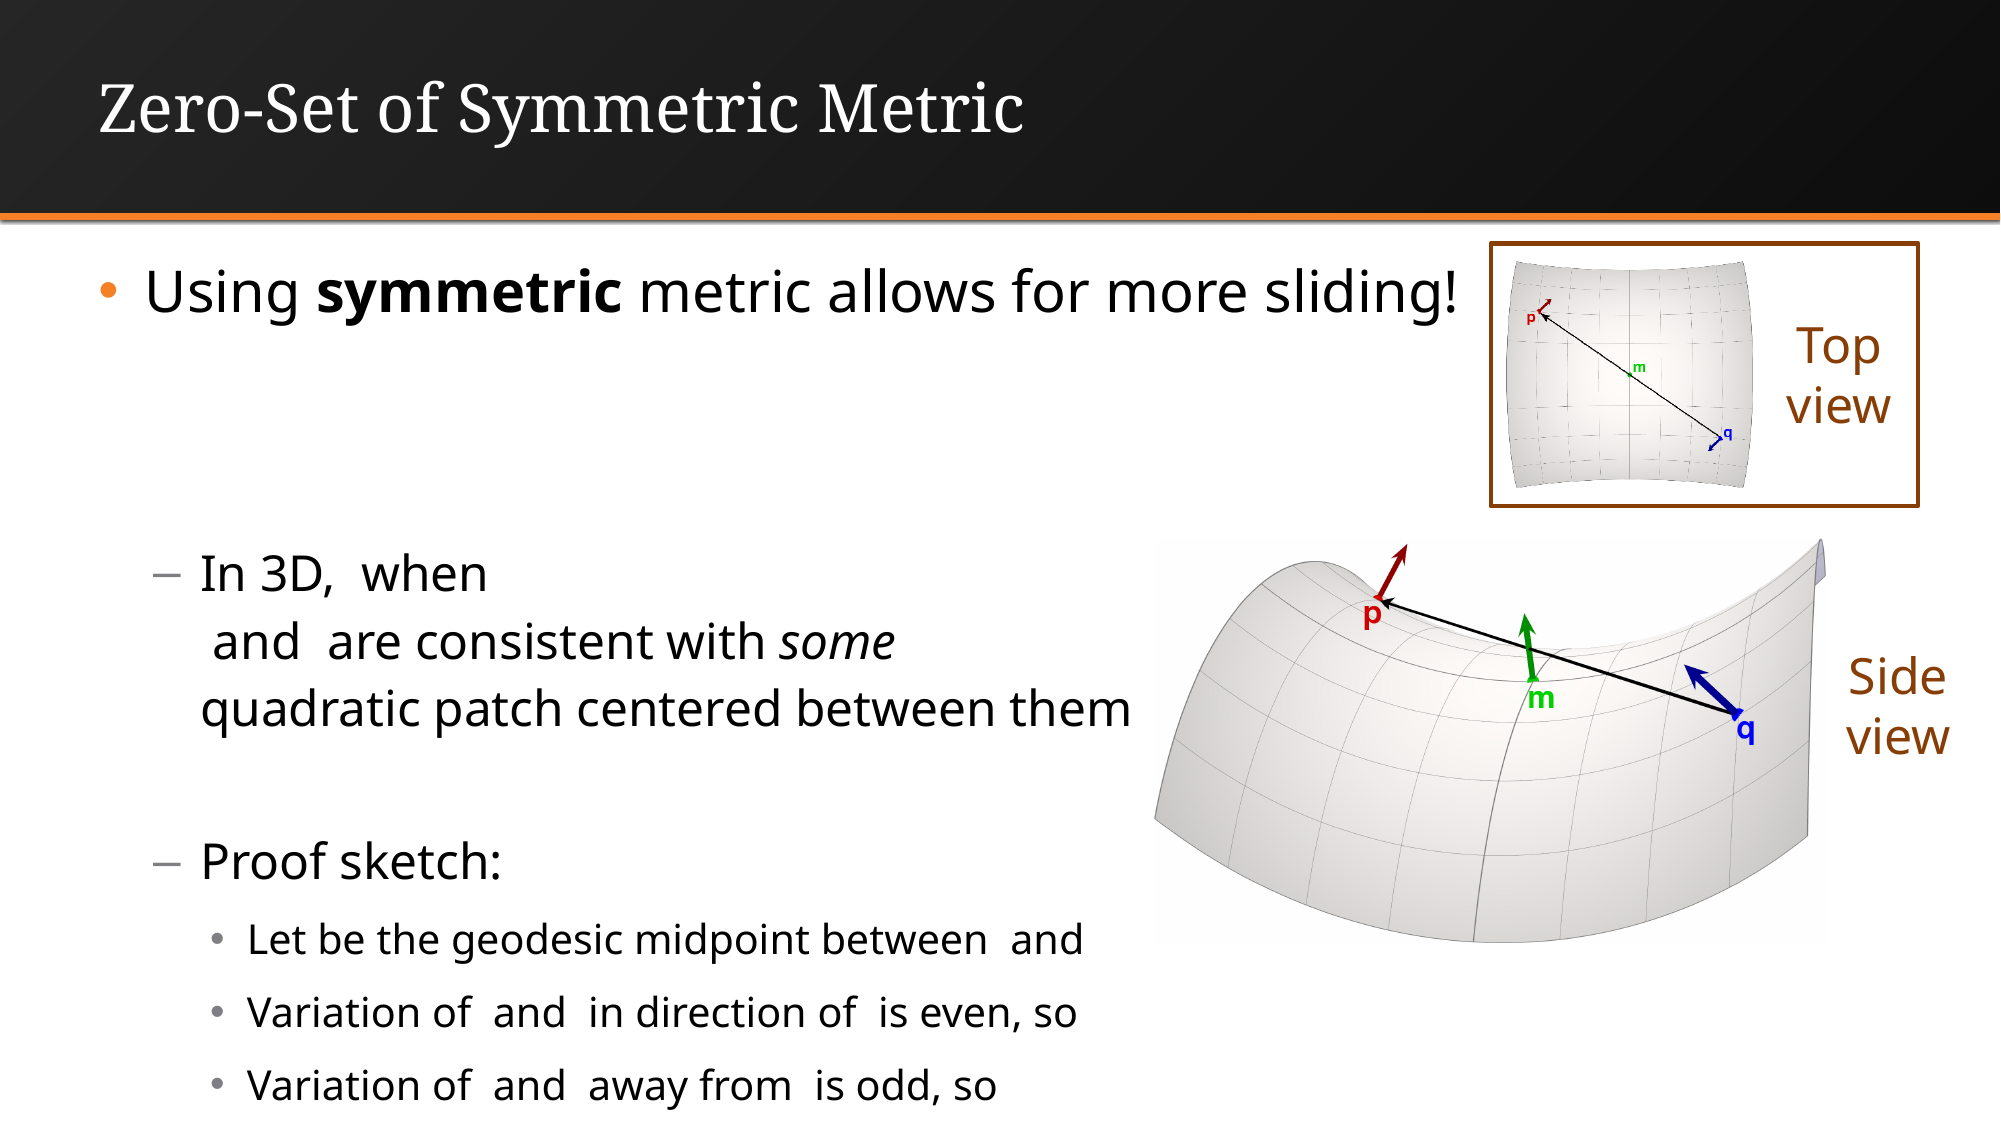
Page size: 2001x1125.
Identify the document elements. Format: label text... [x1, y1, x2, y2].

picture [1154, 538, 1826, 943]
text_box [1490, 242, 1919, 507]
title Zero-Set of Symmetric Metric [83, 0, 1917, 213]
text_box Top view [1772, 306, 1907, 442]
text_box Side view [1831, 637, 1966, 772]
picture [1506, 261, 1754, 488]
